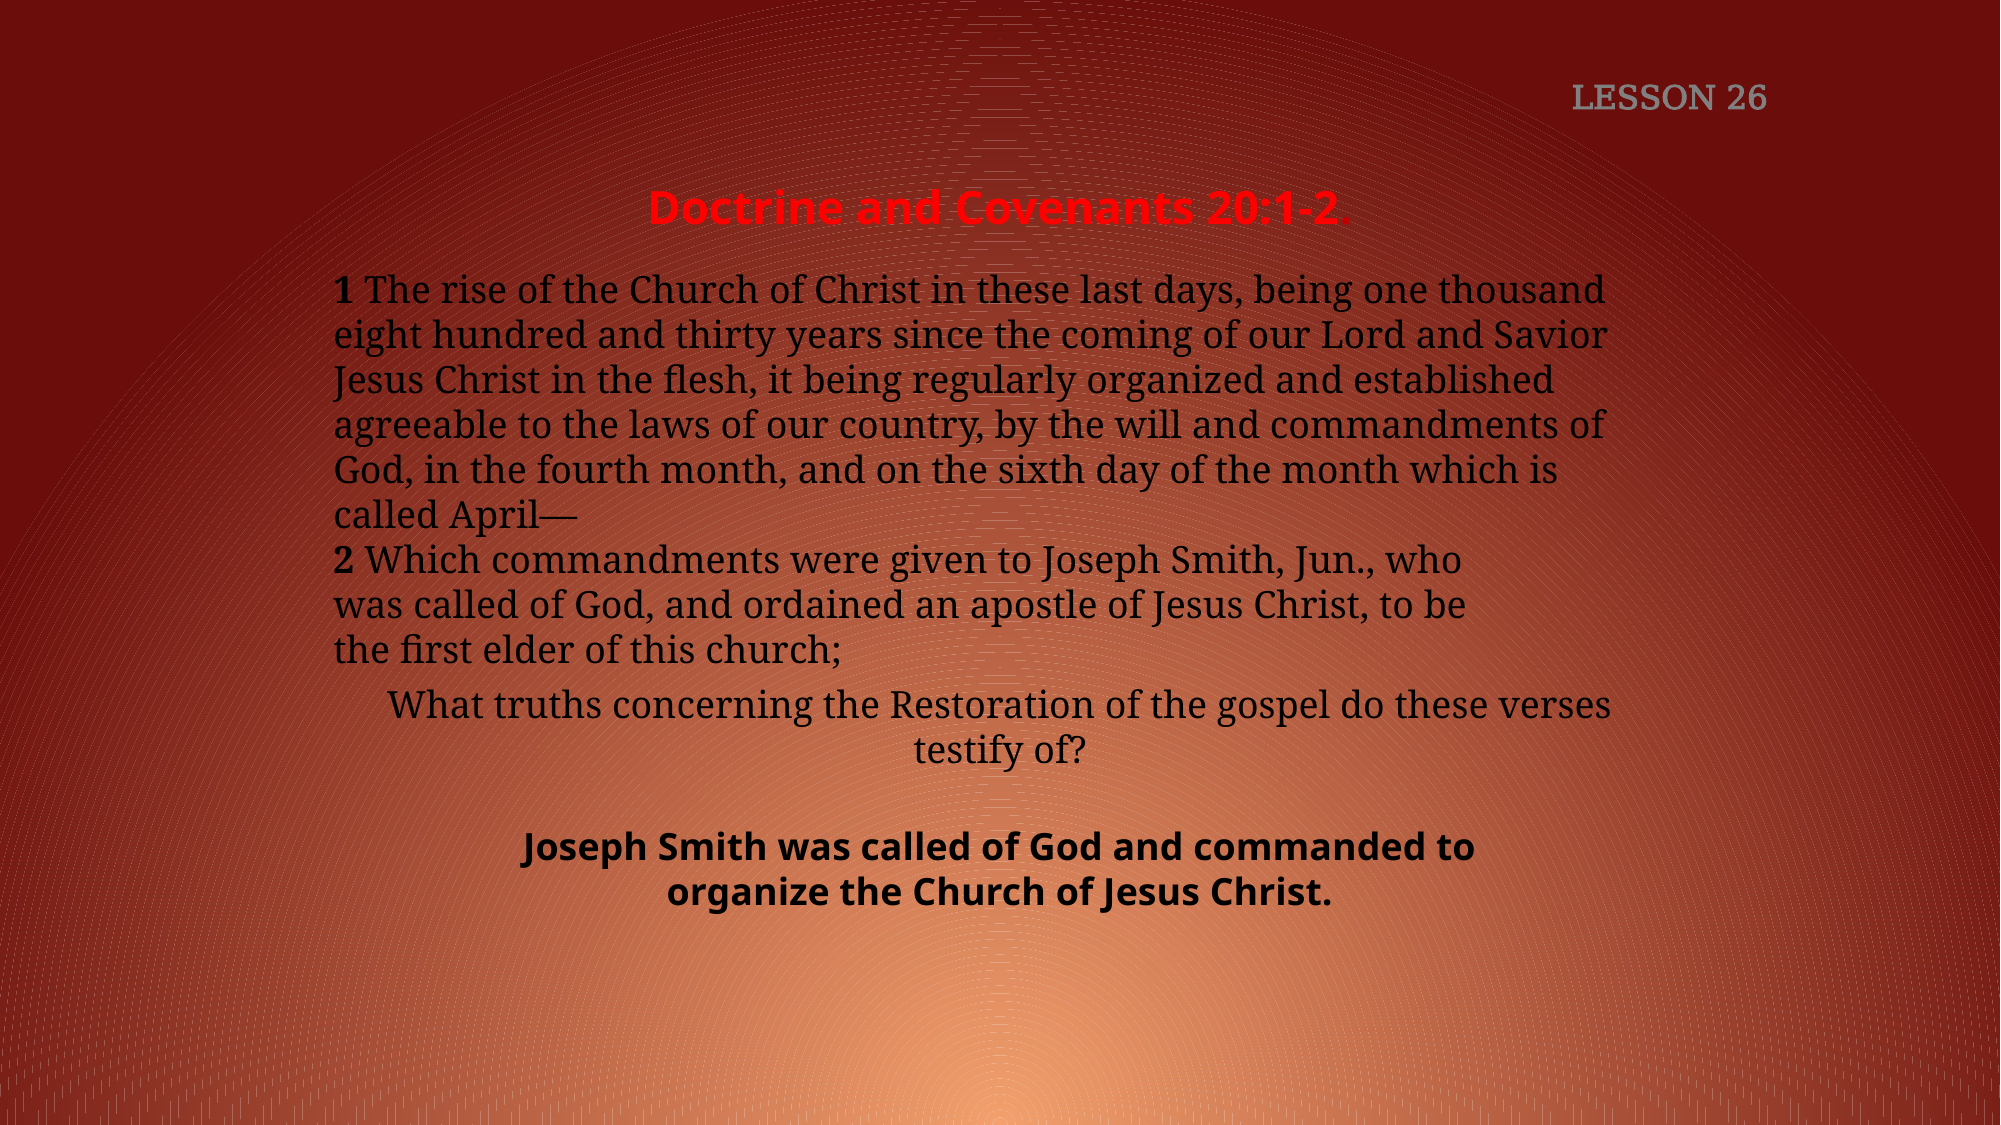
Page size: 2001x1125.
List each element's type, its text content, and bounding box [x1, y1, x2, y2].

text_box Joseph Smith was called of God and commanded to organize the Church of Jesus Christ. [500, 815, 1500, 921]
text_box Doctrine and Covenants 20:1-2. [632, 171, 1368, 242]
text_box 1 The rise of the Church of Christ in these last days, being one thousand eight hundred and thirty years since the coming of our Lord and Savior Jesus Christ in the flesh, it being regularly organized and established agreeable to the laws of our country, by the will and commandments of God, in the fourth month, and on the sixth day of the month which is called April— 2 Which commandments were given to Joseph Smith, Jun., who was called of God, and ordained an apostle of Jesus Christ, to be the first elder of this church; [318, 258, 1682, 673]
text_box LESSON 26 [1556, 68, 1814, 147]
text_box What truths concerning the Restoration of the gospel do these verses testify of? [318, 673, 1682, 779]
